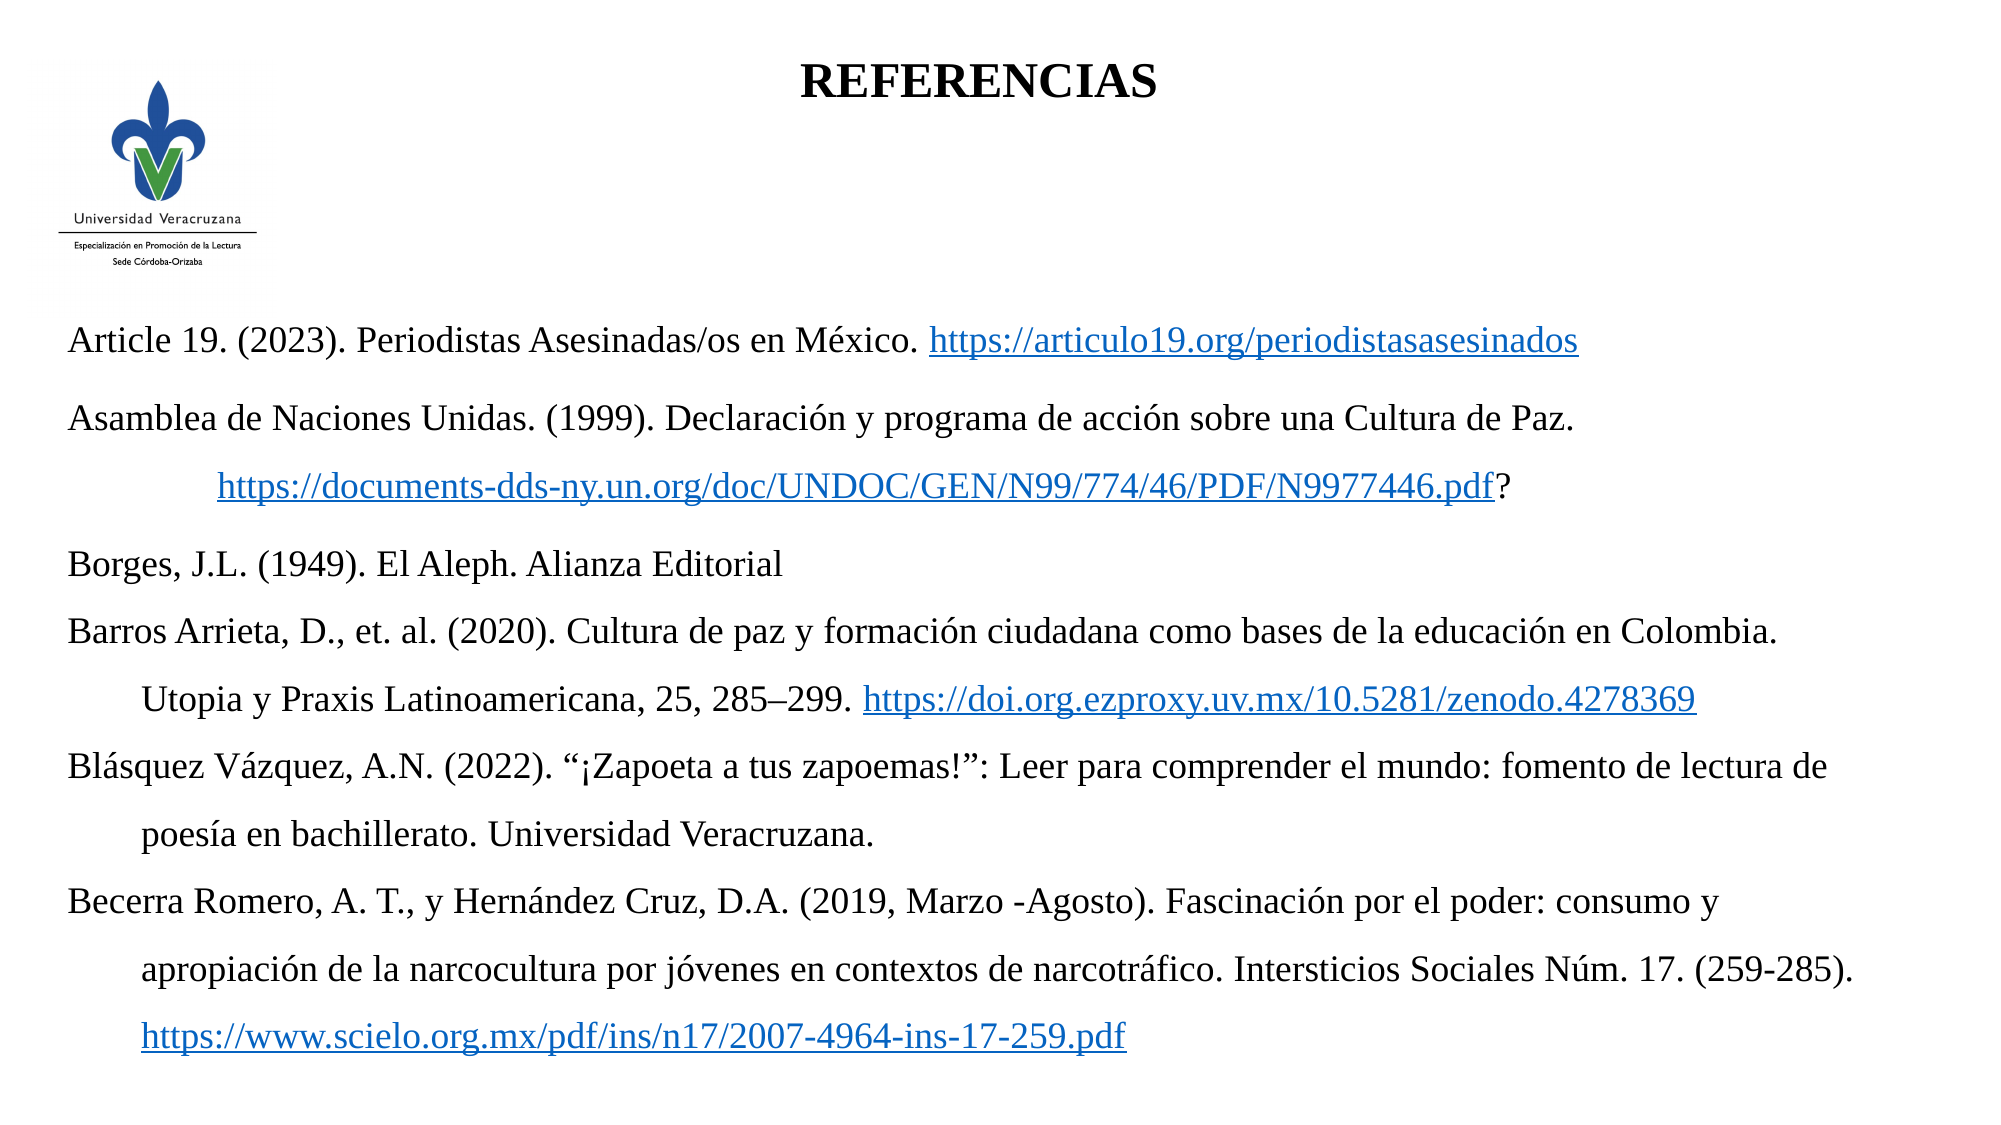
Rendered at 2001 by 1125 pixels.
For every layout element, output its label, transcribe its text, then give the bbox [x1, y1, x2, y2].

picture [26, 59, 277, 318]
text_box REFERENCIAS Article 19. (2023). Periodistas Asesinadas/os en México. https://articulo19.org/periodistasasesinados Asamblea de Naciones Unidas. (1999). Declaración y programa de acción sobre una Cultura de Paz. https://documents-dds-ny.un.org/doc/UNDOC/GEN/N99/774/46/PDF/N9977446.pdf? Borges, J.L. (1949). El Aleph. Alianza Editorial Barros Arrieta, D., et. al. (2020). Cultura de paz y formación ciudadana como bases de la educación en Colombia. Utopia y Praxis Latinoamericana, 25, 285–299. https://doi.org.ezproxy.uv.mx/10.5281/zenodo.4278369 Blásquez Vázquez, A.N. (2022). “¡Zapoeta a tus zapoemas!”: Leer para comprender el mundo: fomento de lectura de poesía en bachillerato. Universidad Veracruzana. Becerra Romero, A. T., y Hernández Cruz, D.A. (2019, Marzo -Agosto). Fascinación por el poder: consumo y apropiación de la narcocultura por jóvenes en contextos de narcotráfico. Intersticios Sociales Núm. 17. (259-285). https://www.scielo.org.mx/pdf/ins/n17/2007-4964-ins-17-259.pdf [52, 40, 1907, 1125]
